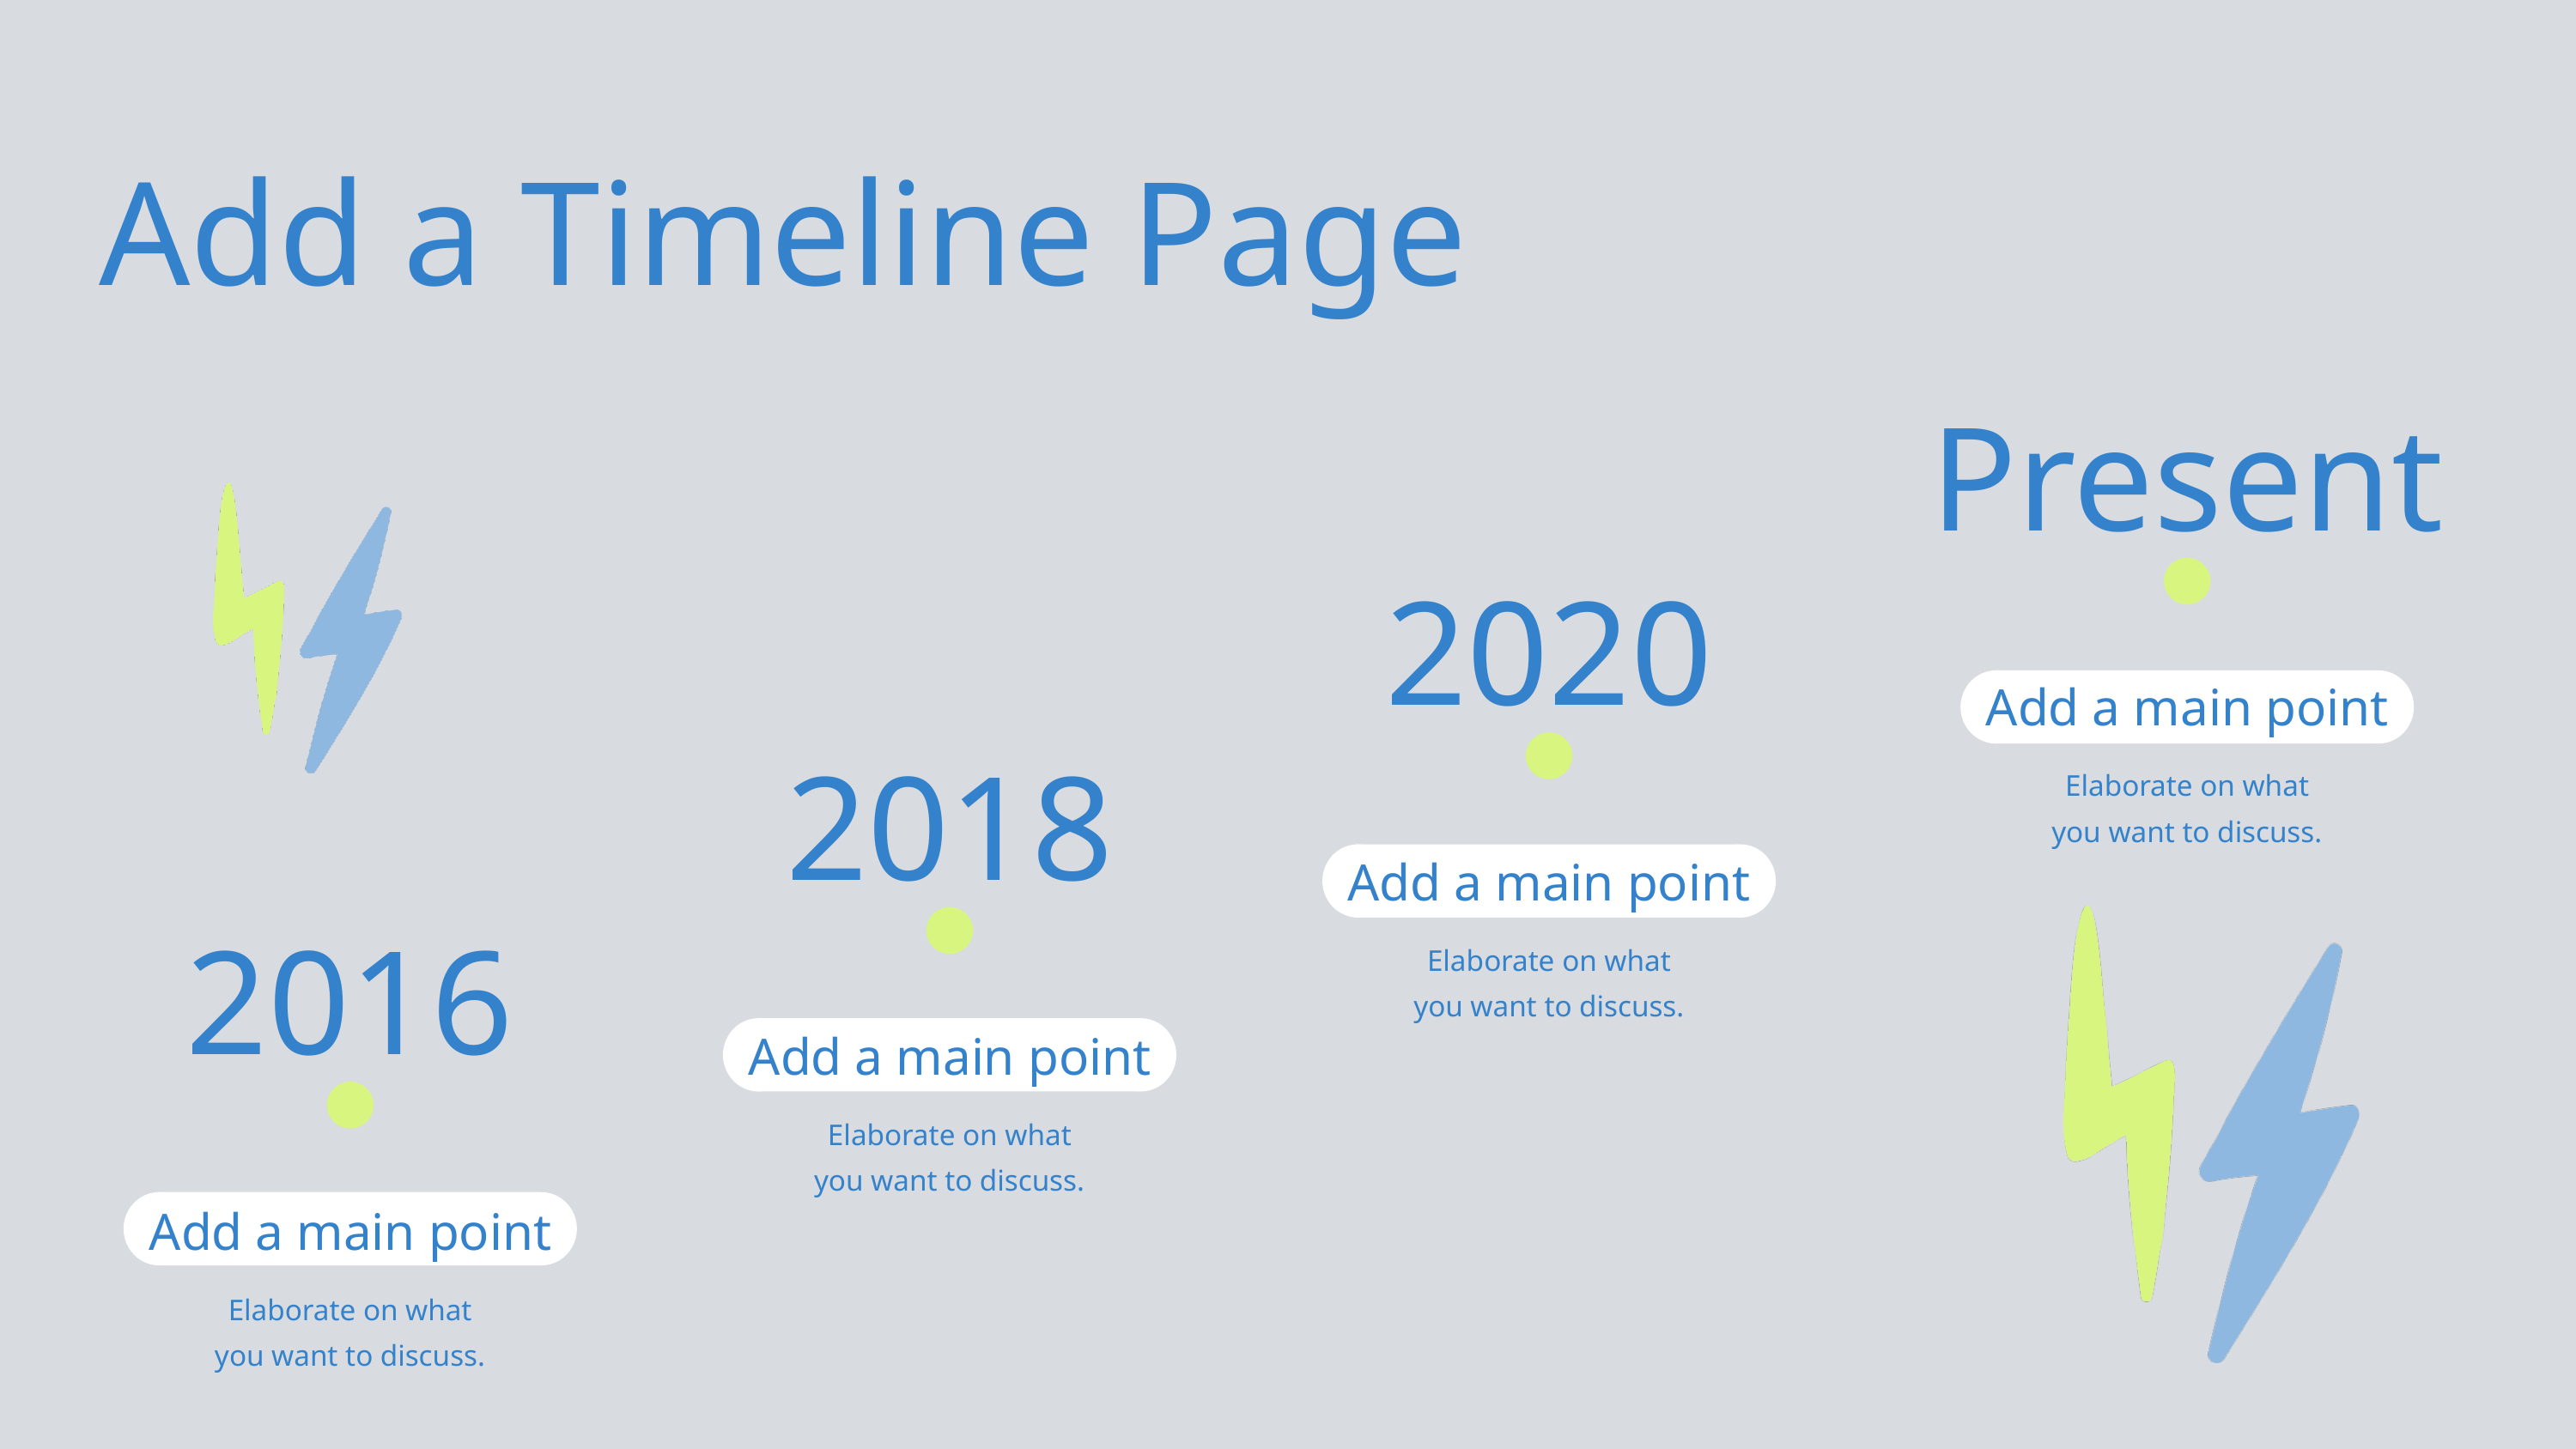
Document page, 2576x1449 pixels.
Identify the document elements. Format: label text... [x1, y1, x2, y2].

picture [2063, 906, 2360, 1363]
picture [213, 482, 402, 773]
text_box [722, 1017, 1177, 1187]
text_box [123, 1191, 578, 1362]
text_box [1525, 731, 1573, 780]
text_box 2018 [766, 730, 1133, 909]
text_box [926, 906, 974, 955]
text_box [1321, 844, 1777, 1013]
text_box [1959, 670, 2415, 838]
text_box 2020 [1365, 555, 1733, 735]
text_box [2163, 557, 2211, 605]
text_box 2016 [167, 905, 534, 1084]
text_box Present [1917, 380, 2458, 560]
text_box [326, 1081, 374, 1130]
text_box Add a Timeline Page [99, 135, 2360, 314]
